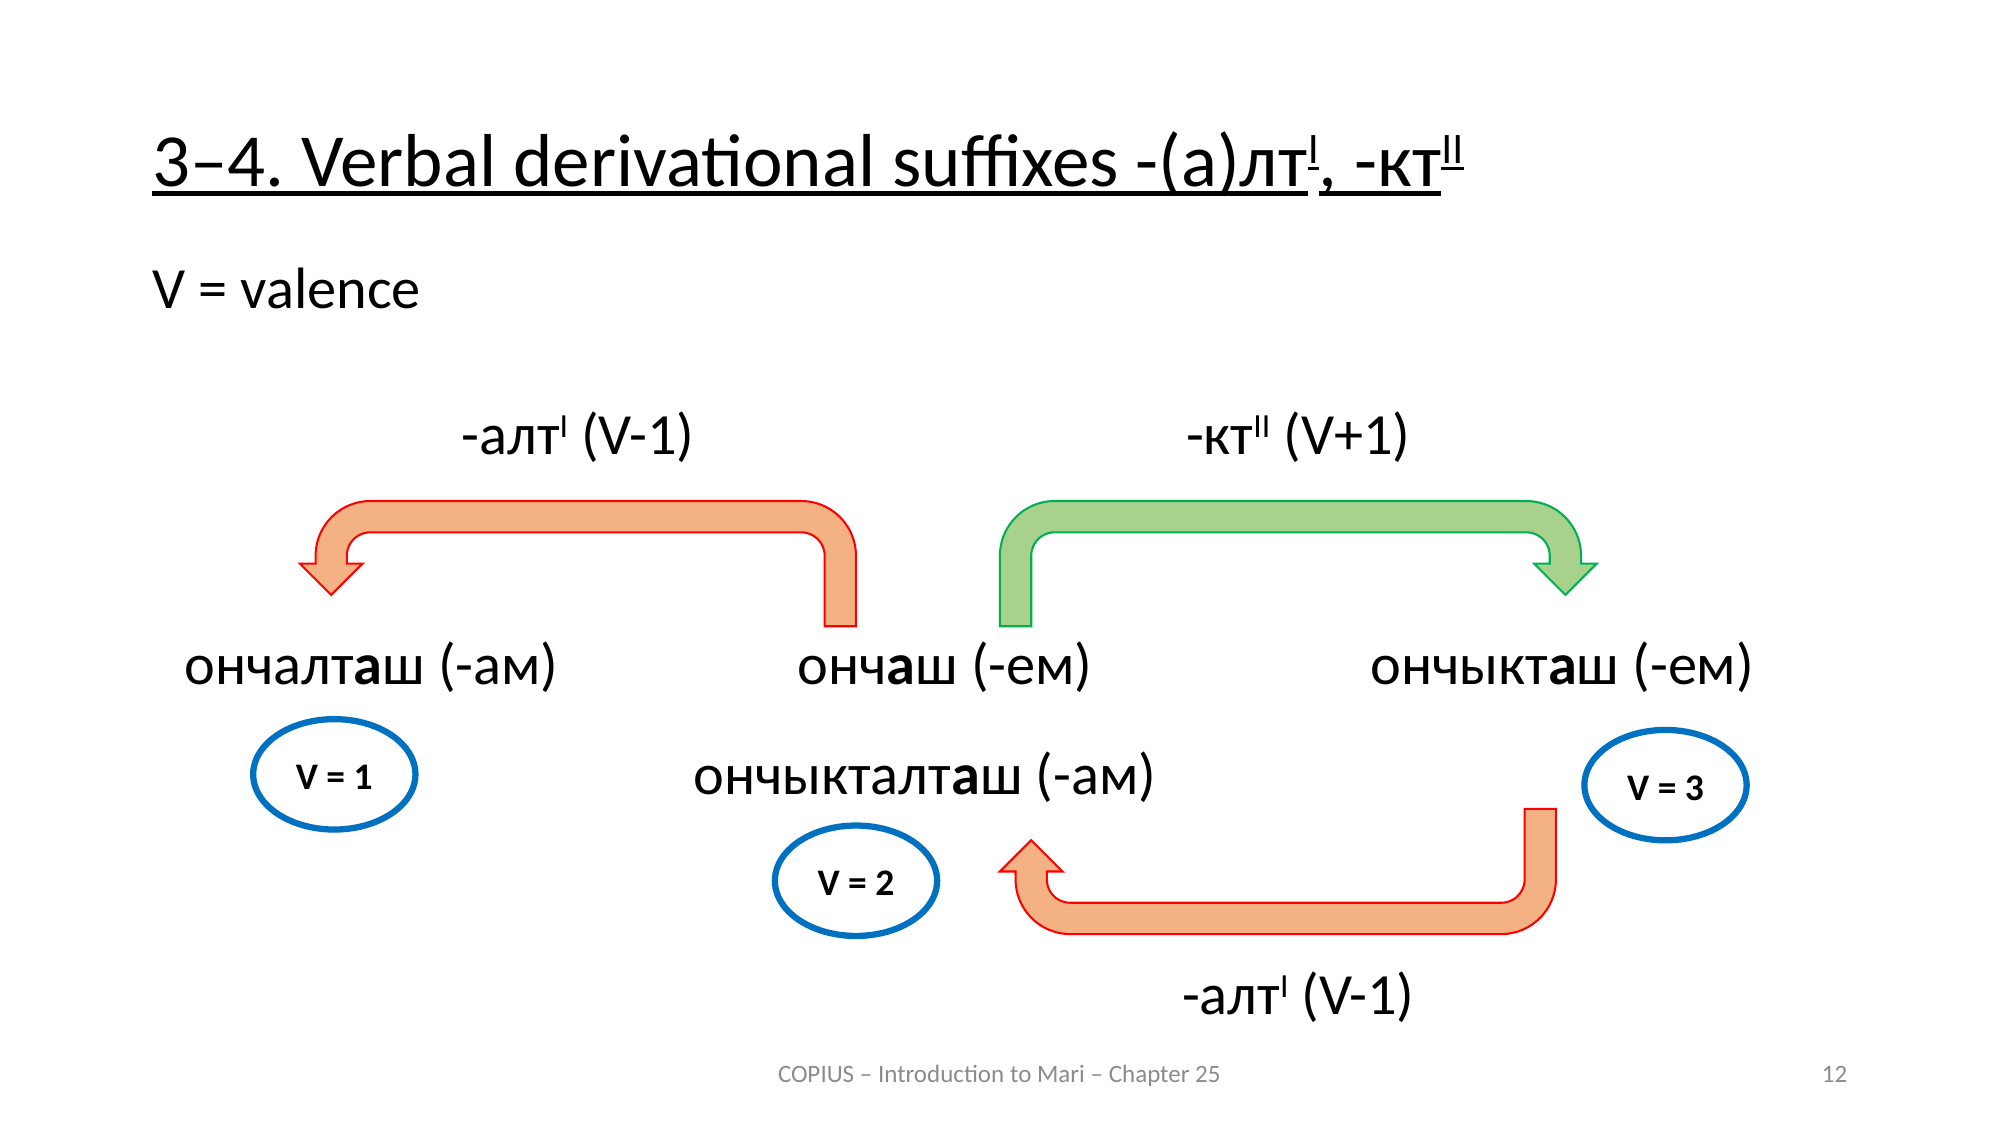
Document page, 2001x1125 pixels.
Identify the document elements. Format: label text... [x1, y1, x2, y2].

text_box -ктII (V+1) [1162, 397, 1434, 483]
text_box ончыкташ (-ем) [1337, 626, 1788, 720]
list ончаш (-ем) [742, 626, 1108, 720]
text_box [998, 499, 1600, 628]
slide_number 12 [1412, 1042, 1863, 1103]
text_box ончалташ (-ам) [146, 626, 597, 720]
footer COPIUS – Introduction to Mari – Chapter 25 [662, 1042, 1338, 1103]
text_box V = valence [137, 251, 694, 338]
text_box 3–4. Verbal derivational suffixes -(а)лтI, -ктII [137, 113, 1863, 239]
text_box [997, 807, 1557, 936]
text_box -алтI (V-1) [442, 396, 714, 483]
text_box [297, 499, 857, 628]
text_box ончыкталташ (-ам) [646, 736, 1204, 830]
text_box V = 3 [1583, 728, 1748, 842]
text_box V = 2 [773, 824, 939, 937]
text_box -алтI (V-1) [1162, 957, 1434, 1044]
text_box V = 1 [252, 718, 417, 831]
